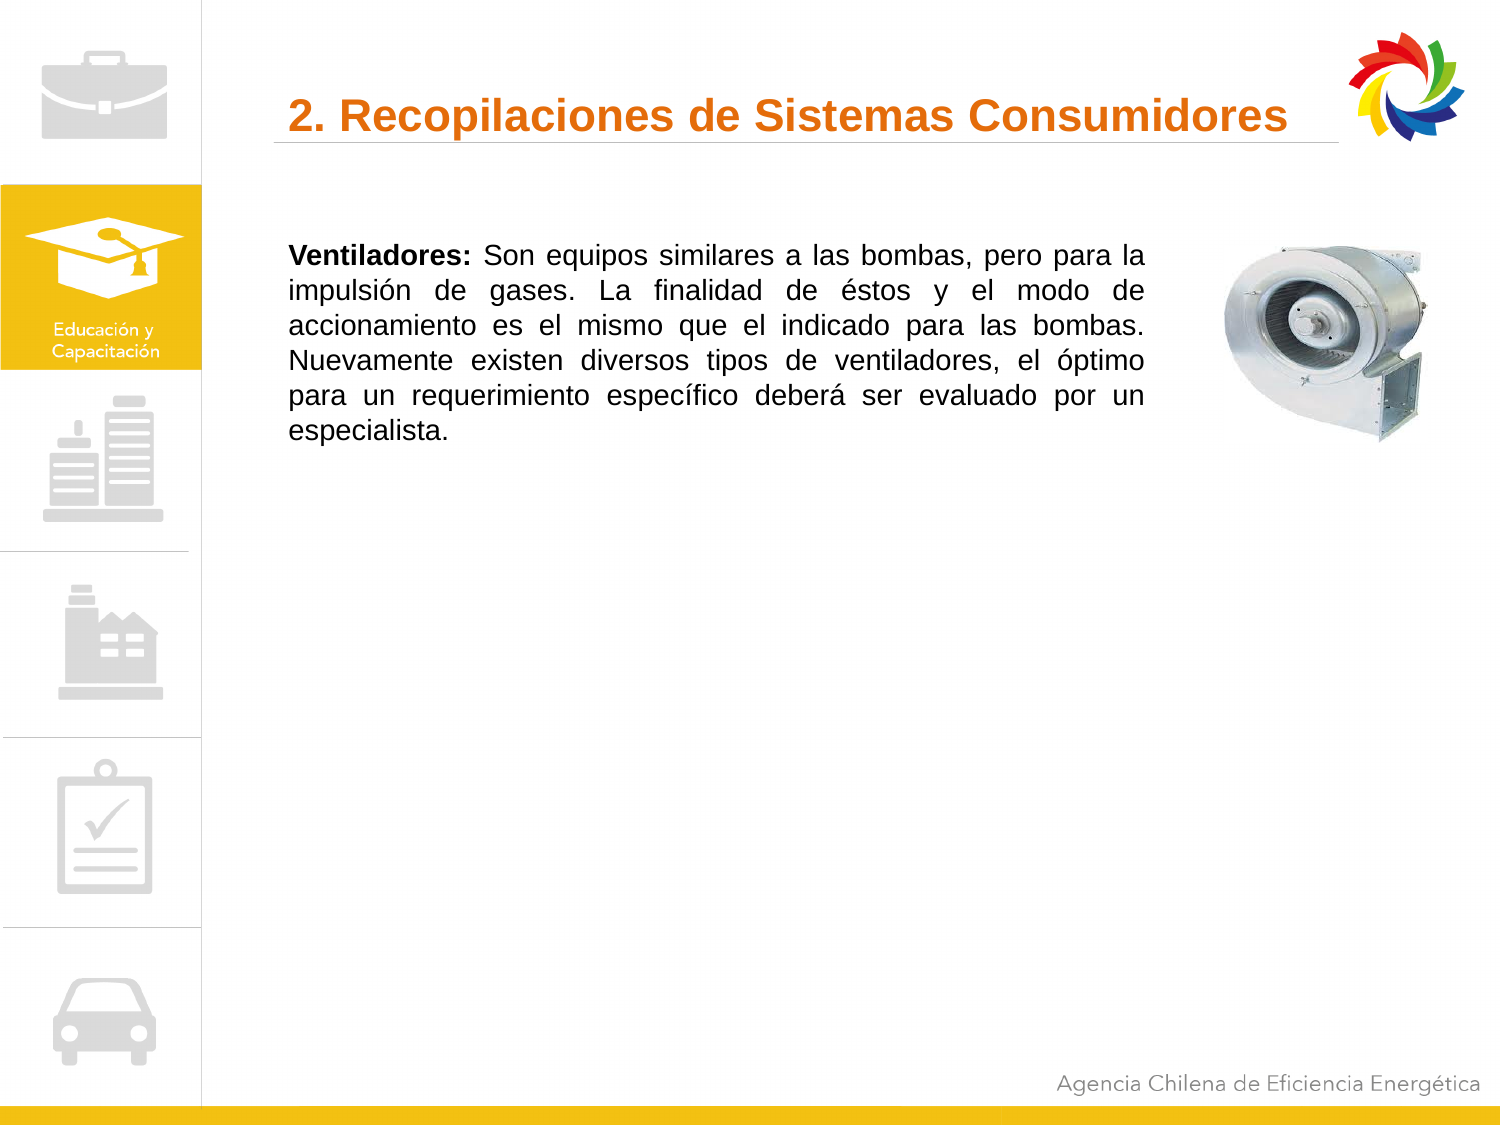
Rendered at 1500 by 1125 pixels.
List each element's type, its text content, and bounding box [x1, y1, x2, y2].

title 2. Recopilaciones de Sistemas Consumidores [273, 78, 1353, 146]
picture [0, 0, 1500, 1125]
list Ventiladores: Son equipos similares a las bombas, pero para la impulsión de gases. La finalidad de éstos y el modo de accionamiento es el mismo que el indicado para las bombas. Nuevamente existen diversos tipos de ventiladores, el óptimo para un requerimiento específico deberá ser evaluado por un especialista. [273, 229, 1162, 940]
